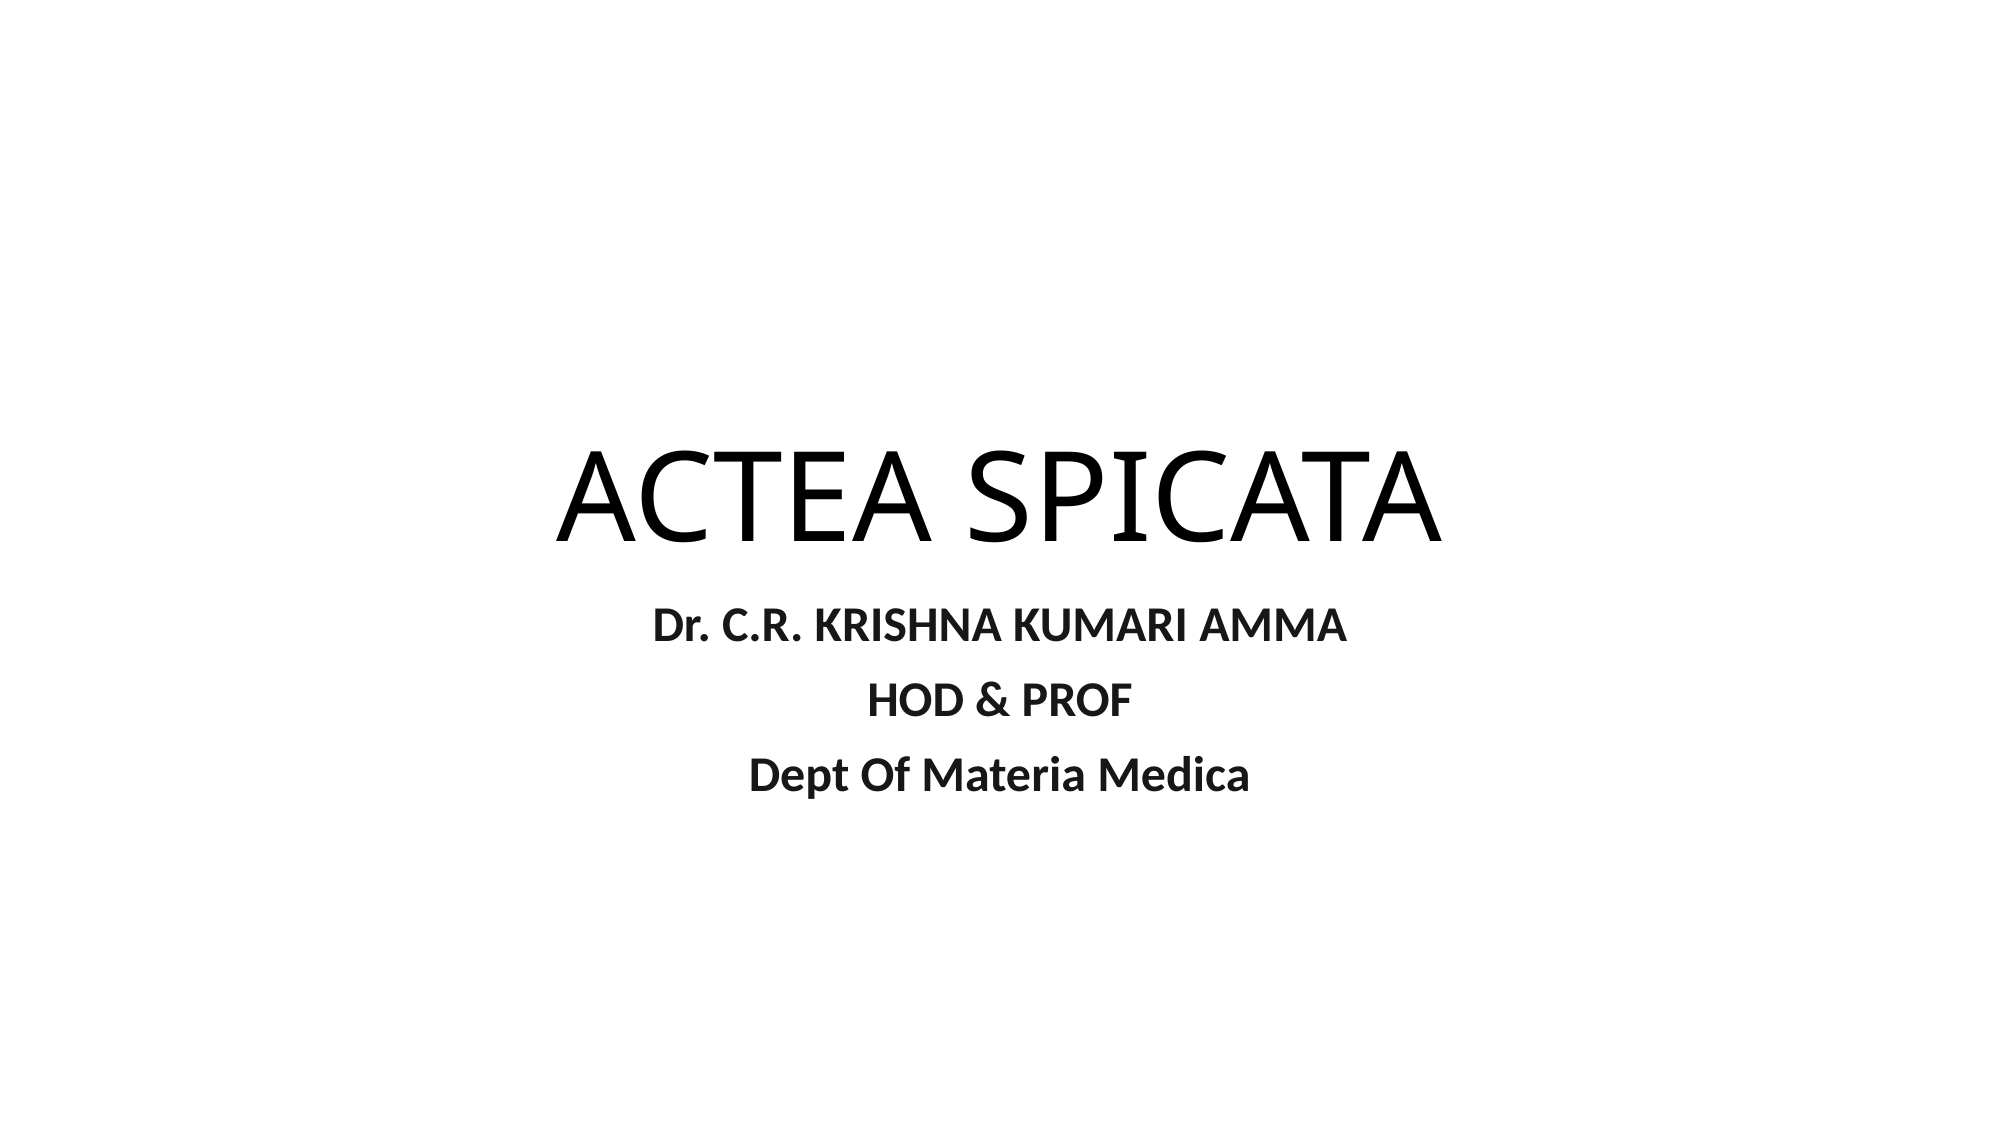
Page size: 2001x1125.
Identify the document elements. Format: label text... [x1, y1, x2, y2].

subtitle Dr. C.R. KRISHNA KUMARI AMMA HOD & PROF Dept Of Materia Medica [249, 590, 1750, 863]
title ACTEA SPICATA [249, 184, 1750, 576]
